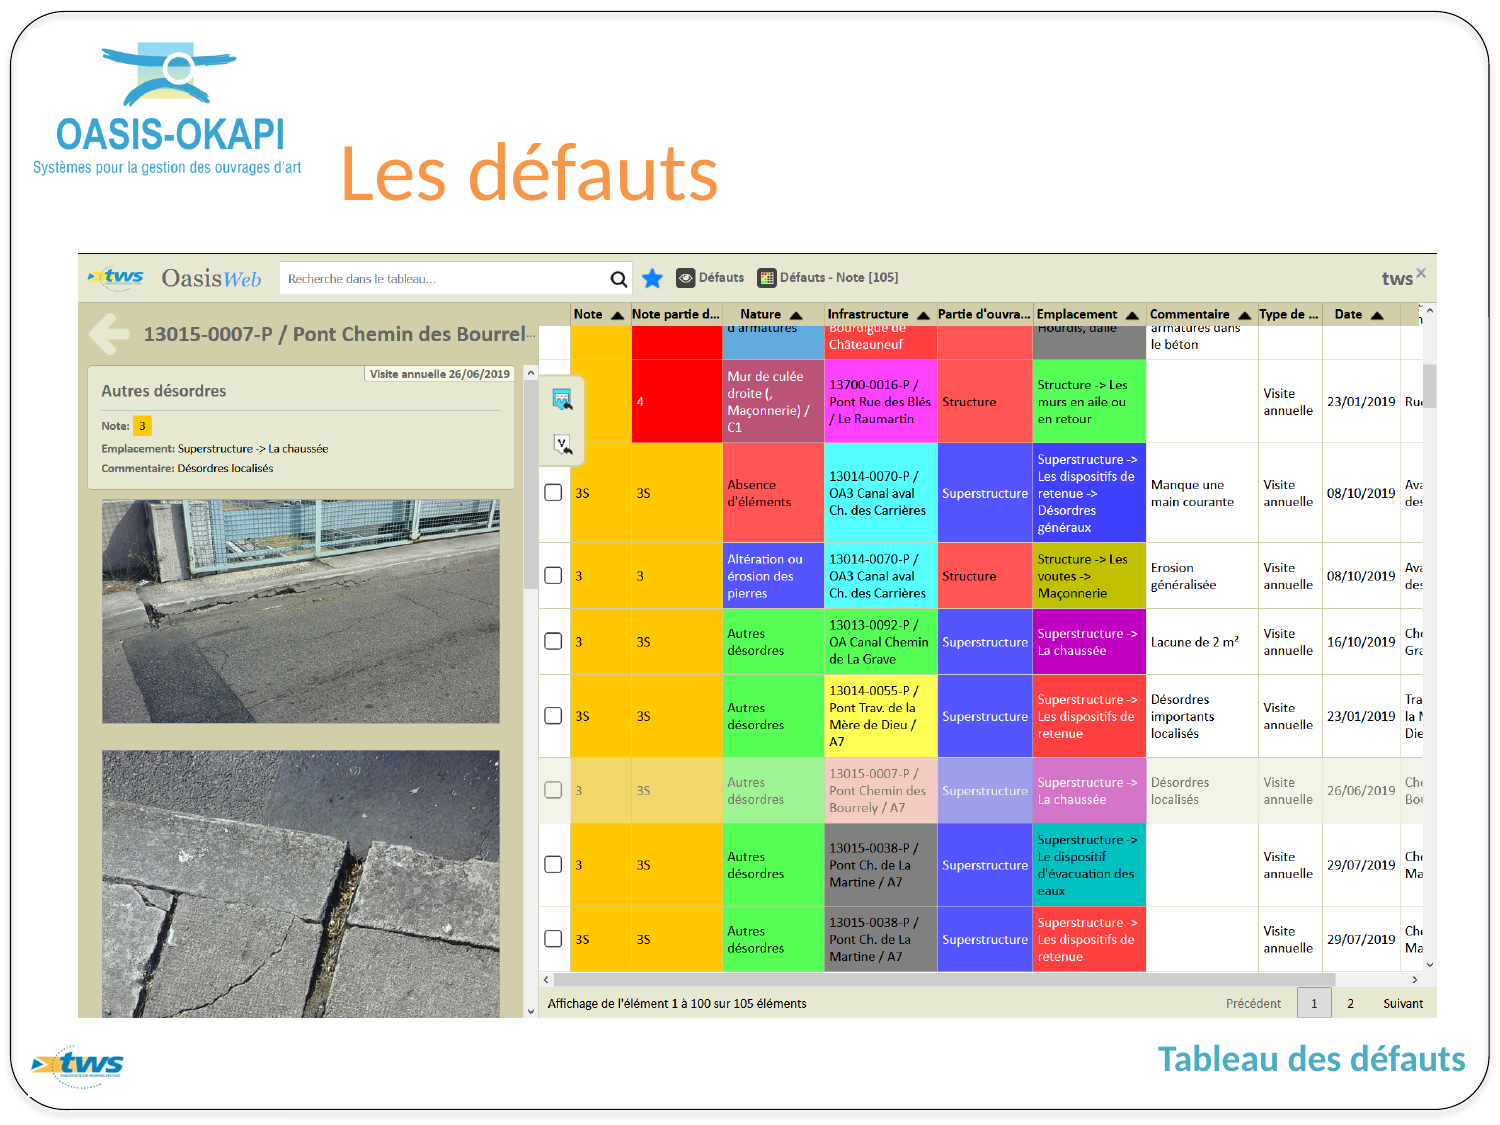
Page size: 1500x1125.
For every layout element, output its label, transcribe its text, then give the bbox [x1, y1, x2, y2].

title Les défauts [324, 45, 1425, 233]
slide_number Tableau des défauts [602, 1017, 1482, 1096]
picture [27, 28, 304, 188]
picture [77, 253, 1437, 1018]
picture [28, 1036, 132, 1097]
